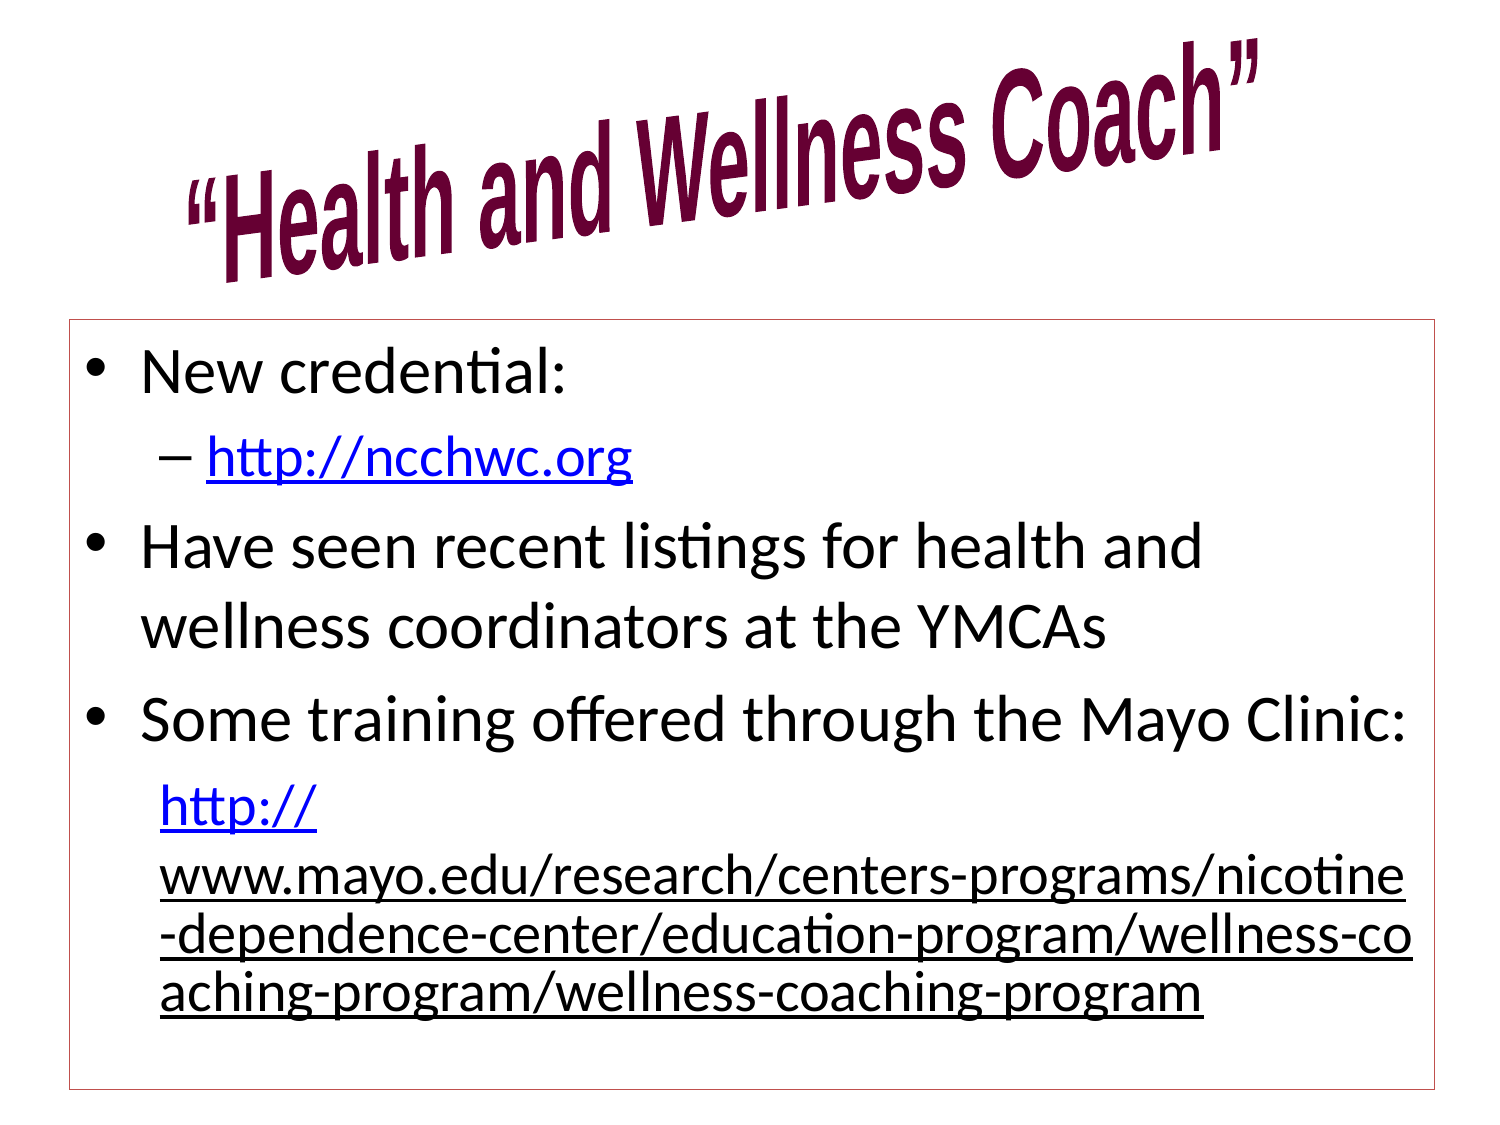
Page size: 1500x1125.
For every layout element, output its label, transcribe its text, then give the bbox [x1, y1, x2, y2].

list New credential: http://ncchwc.org Have seen recent listings for health and wellness coordinators at the YMCAs Some training offered through the Mayo Clinic: http://www.mayo.edu/research/centers-programs/nicotine-dependence-center/education-program/wellness-coaching-program/wellness-coaching-program [69, 319, 1435, 1090]
